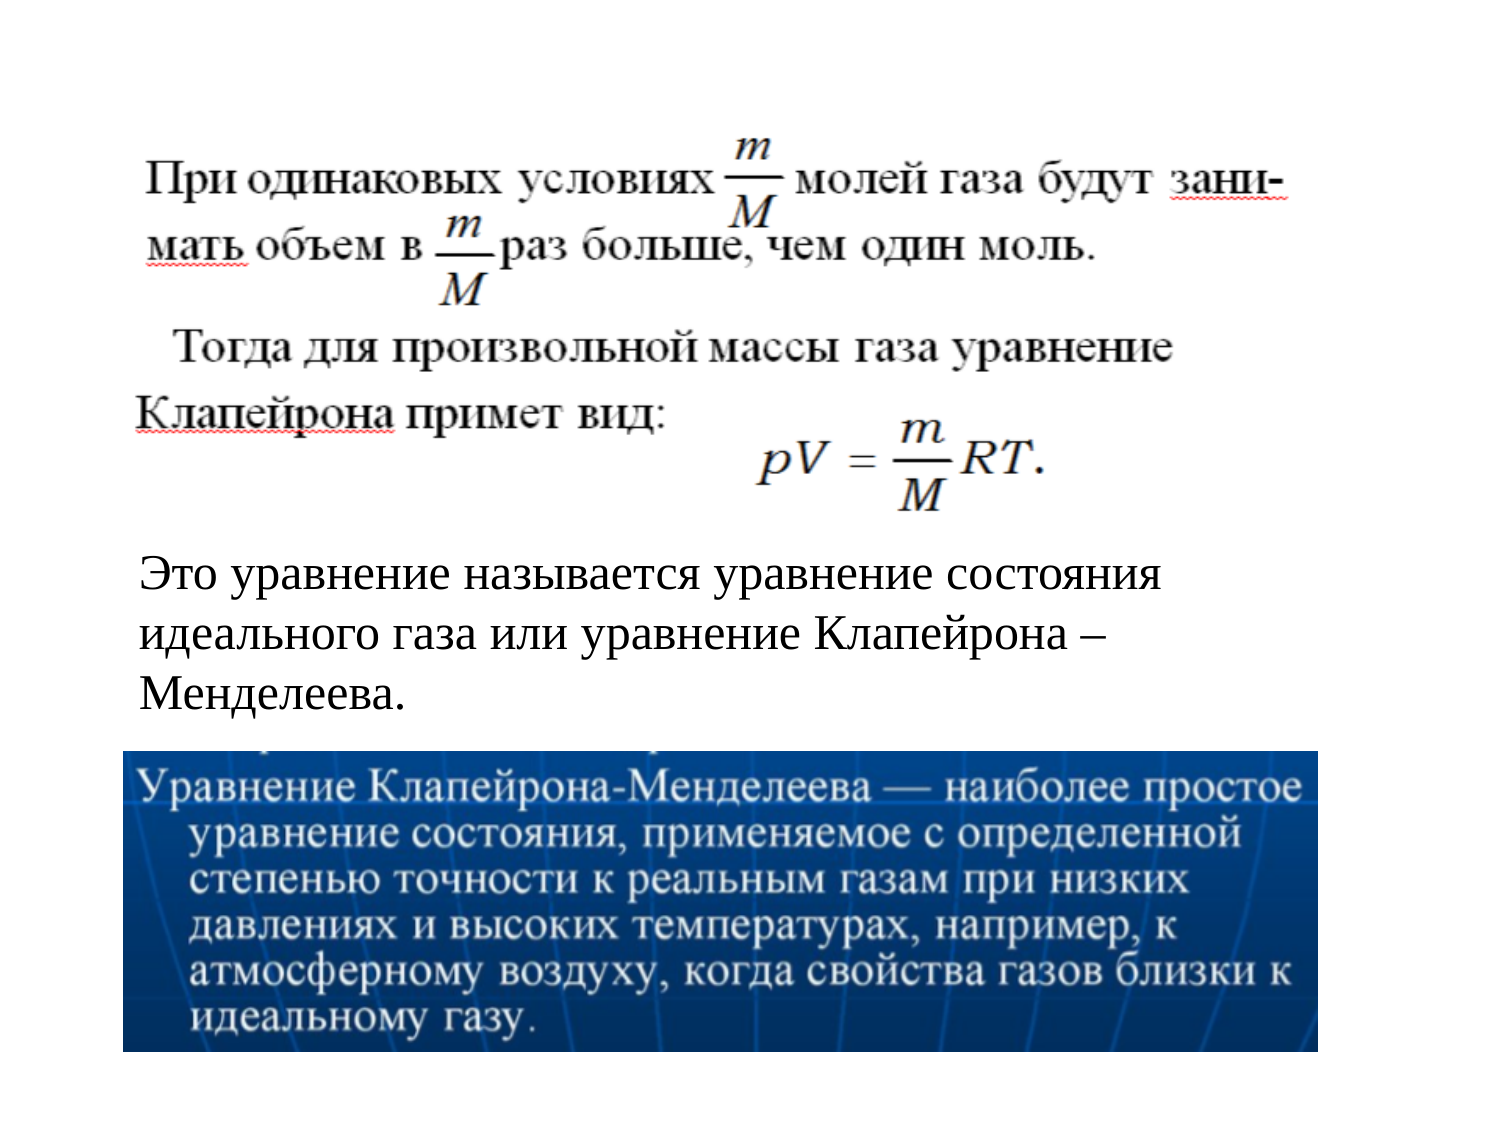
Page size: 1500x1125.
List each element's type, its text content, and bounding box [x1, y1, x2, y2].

picture [123, 751, 1318, 1052]
picture [88, 136, 1306, 550]
text_box Это уравнение называется уравнение состояния идеального газа или уравнение Клапейрона – Менделеева. [123, 486, 1400, 727]
